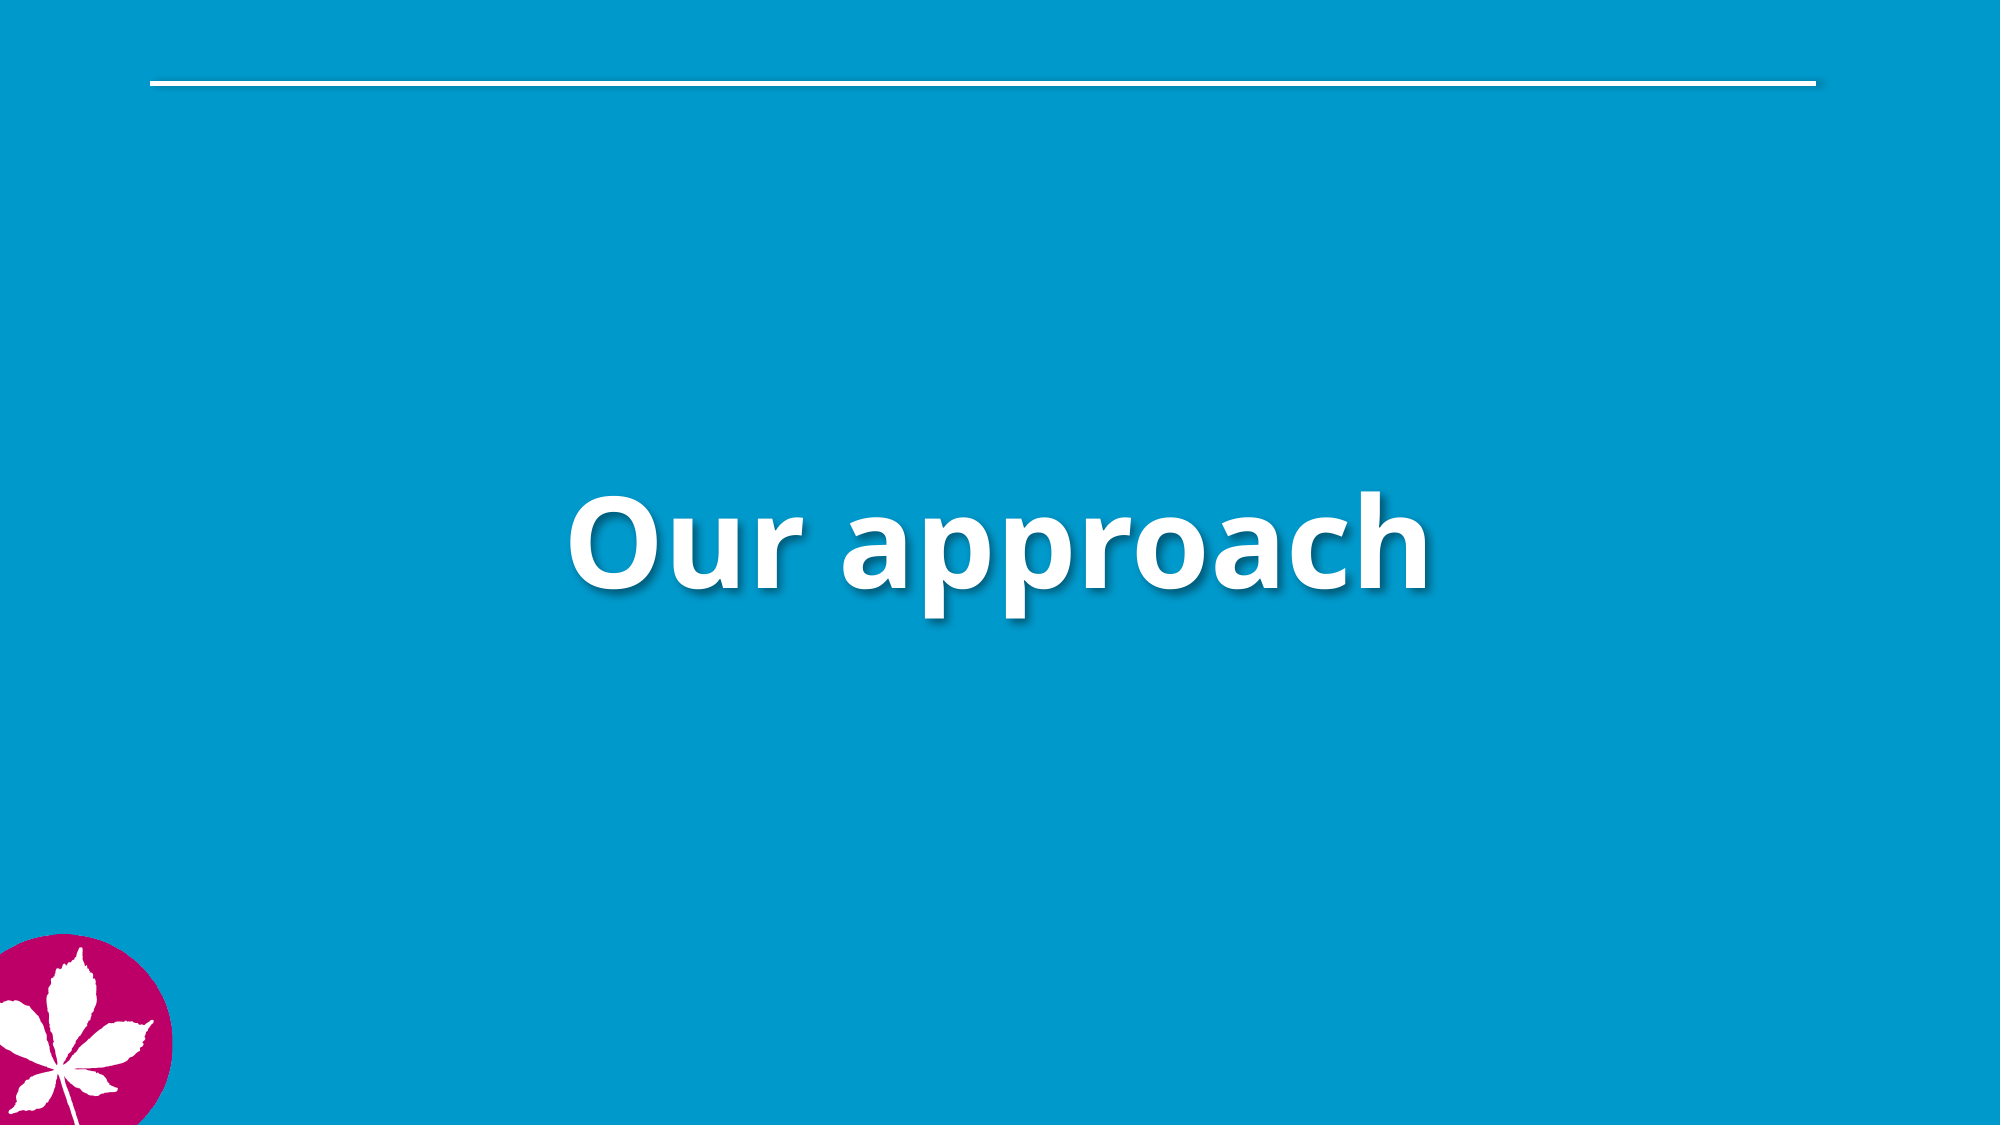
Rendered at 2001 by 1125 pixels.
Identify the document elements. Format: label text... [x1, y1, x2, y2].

text_box Our approach [137, 366, 1863, 729]
picture [0, 935, 172, 1125]
